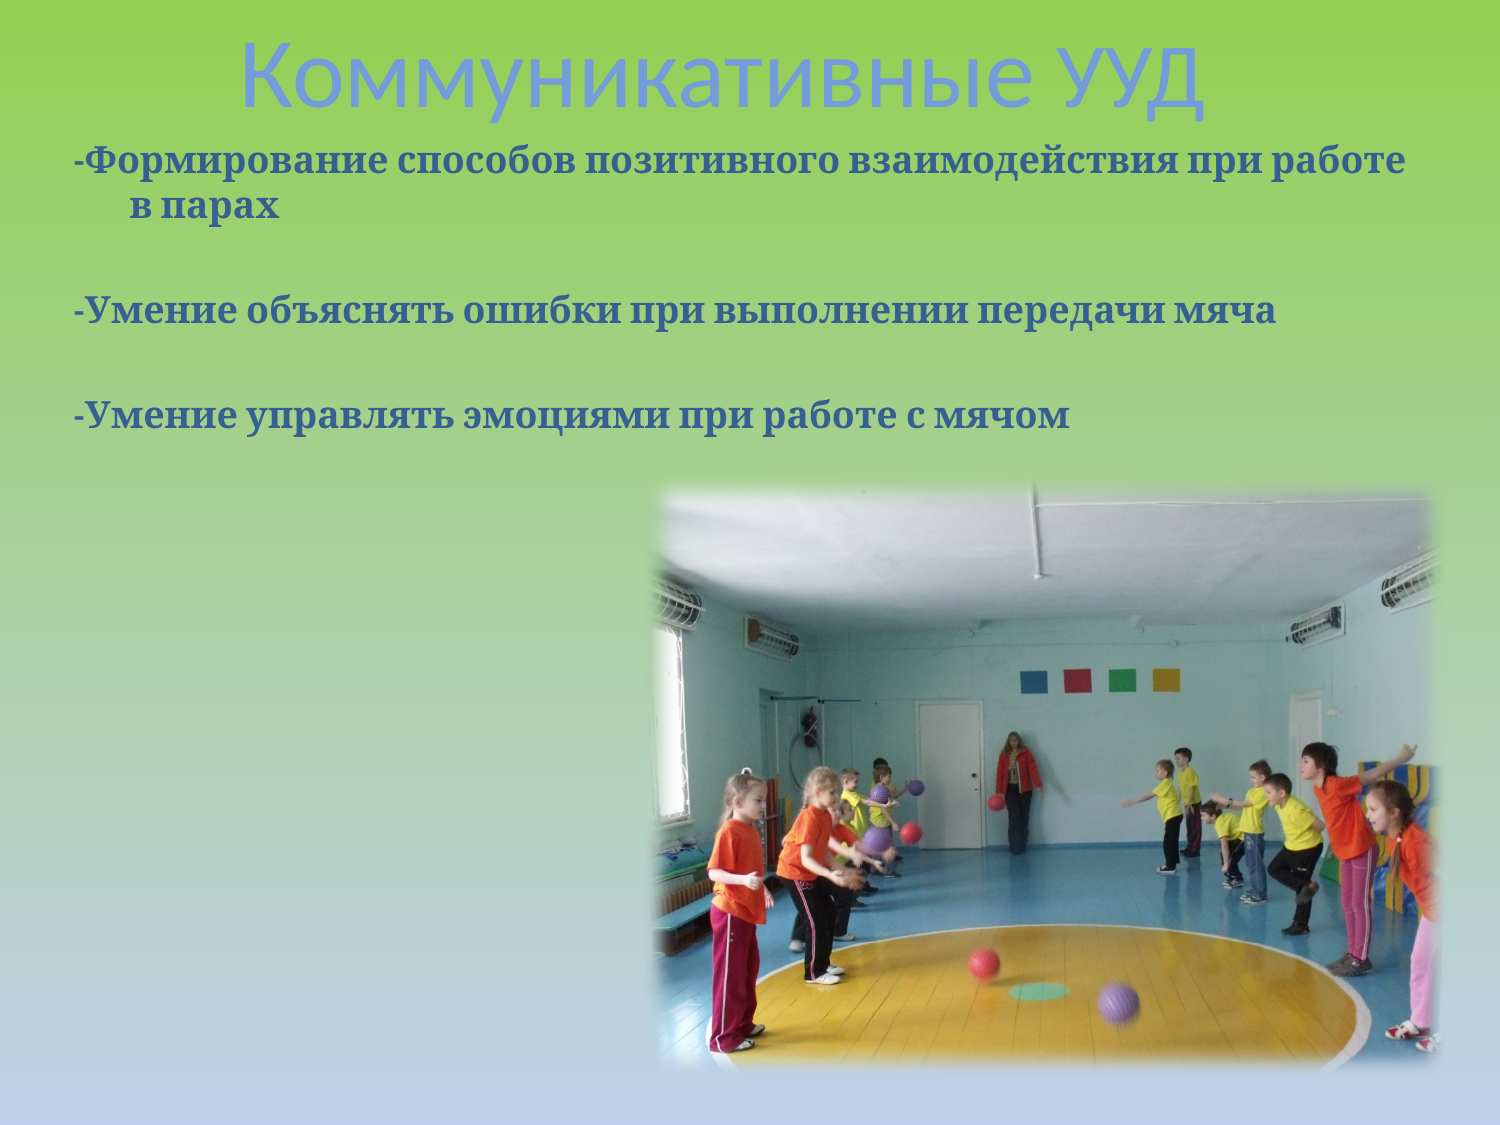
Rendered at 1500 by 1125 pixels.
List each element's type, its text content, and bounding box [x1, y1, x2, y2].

text_box -Формирование способов позитивного взаимодействия при работе в парах -Умение объяснять ошибки при выполнении передачи мяча -Умение управлять эмоциями при работе с мячом [58, 128, 1430, 481]
picture [644, 474, 1448, 1077]
text_box Коммуникативные УУД [128, 0, 1317, 128]
